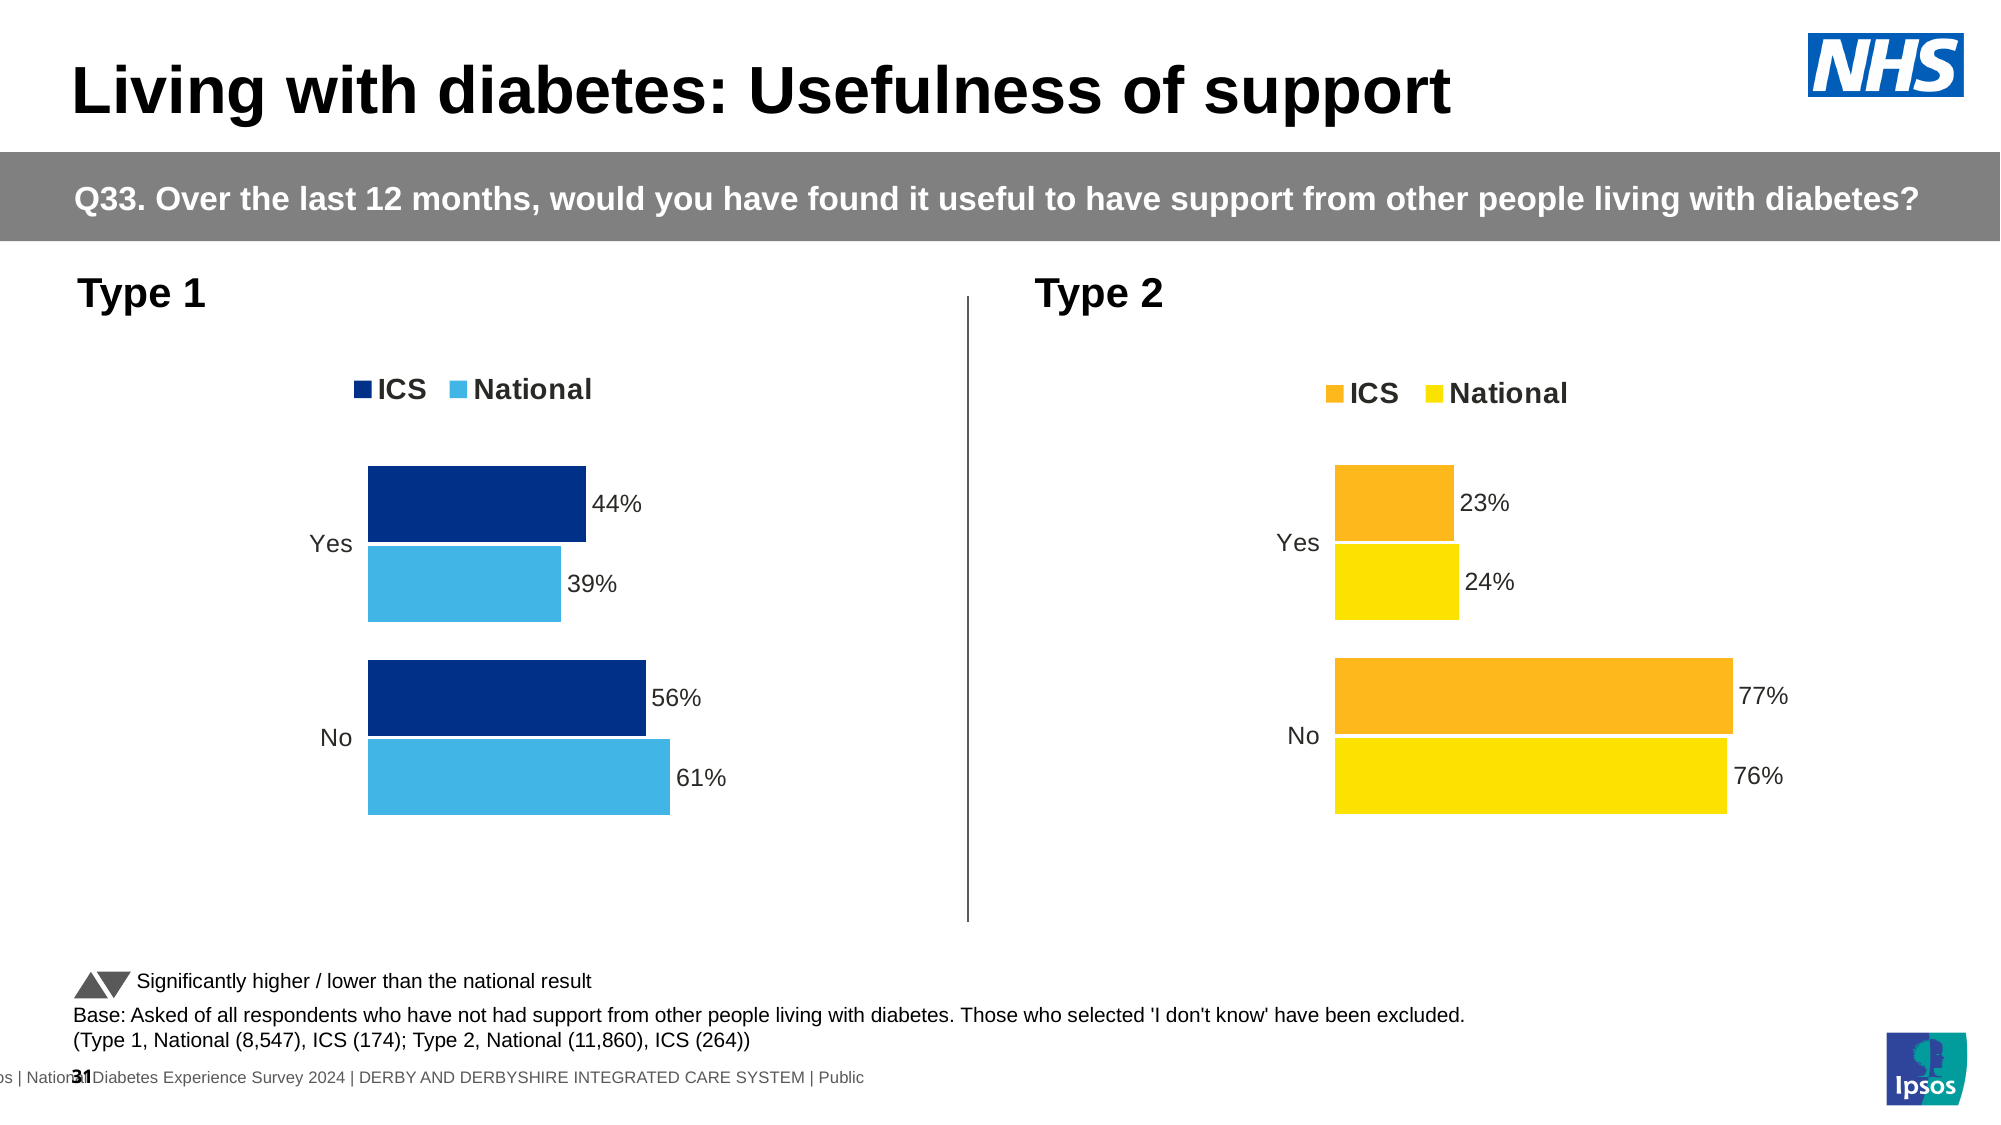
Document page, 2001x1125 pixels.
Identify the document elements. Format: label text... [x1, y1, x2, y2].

text_box Base: Asked of all respondents who have not had support from other people living with diabetes. Those who selected 'I don't know' have been excluded. (Type 1, National (8,547), ICS (174); Type 2, National (11,860), ICS (264)) [73, 1001, 1886, 1052]
picture [1807, 33, 1964, 97]
picture [1886, 1032, 1968, 1106]
title Living with diabetes: Usefulness of support [71, 32, 1809, 124]
chart [1053, 355, 1964, 855]
text_box Type 1 [0, 265, 319, 316]
text_box [94, 970, 122, 1001]
text_box [71, 969, 110, 1000]
chart [96, 355, 969, 855]
table_header Significantly higher / lower than the national result [122, 963, 648, 1001]
slide_number 31 [71, 1030, 122, 1090]
text_box Q33. Over the last 12 months, would you have found it useful to have support from other people living with diabetes? [0, 152, 2000, 242]
text_box Type 2 [922, 265, 1276, 316]
